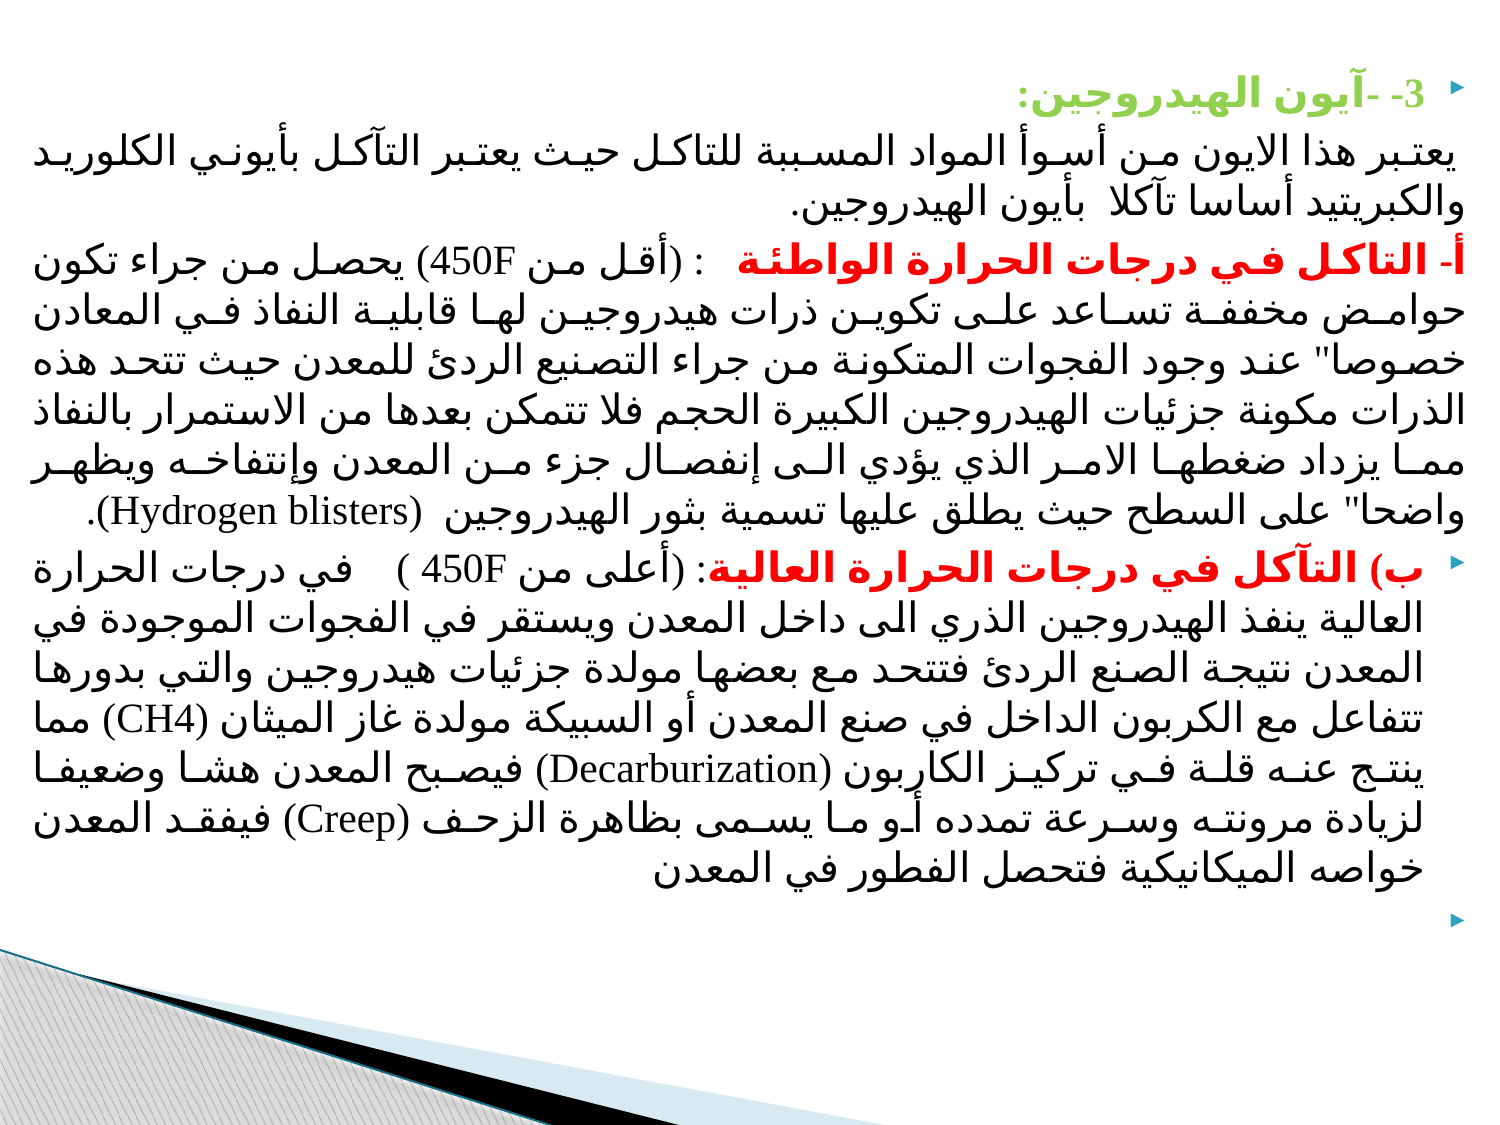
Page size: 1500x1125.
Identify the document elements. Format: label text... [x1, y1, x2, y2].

list 3- -آيون الهيدروجين: يعتبر هذا الايون من أسوأ المواد المسببة للتاكل حيث يعتبر التآكل بأيوني الكلوريد والكبريتيد أساسا تآكلا بأيون الهيدروجين. أ- التاكل في درجات الحرارة الواطئة : (أقل من 450F) يحصل من جراء تكون حوامض مخففة تساعد على تكوين ذرات هيدروجين لها قابلية النفاذ في المعادن خصوصا" عند وجود الفجوات المتكونة من جراء التصنيع الردئ للمعدن حيث تتحد هذه الذرات مكونة جزئيات الهيدروجين الكبيرة الحجم فلا تتمكن بعدها من الاستمرار بالنفاذ مما يزداد ضغطها الامر الذي يؤدي الى إنفصال جزء من المعدن وإنتفاخه ويظهر واضحا" على السطح حيث يطلق عليها تسمية بثور الهيدروجين (Hydrogen blisters). ب) التآكل في درجات الحرارة العالية: (أعلى من 450F ) في درجات الحرارة العالية ينفذ الهيدروجين الذري الى داخل المعدن ويستقر في الفجوات الموجودة في المعدن نتيجة الصنع الردئ فتتحد مع بعضها مولدة جزئيات هيدروجين والتي بدورها تتفاعل مع الكربون الداخل في صنع المعدن أو السبيكة مولدة غاز الميثان (CH4) مما ينتج عنه قلة في تركيز الكاربون (Decarburization) فيصبح المعدن هشا وضعيفا لزيادة مرونته وسرعة تمدده أو ما يسمى بظاهرة الزحف (Creep) فيفقد المعدن خواصه الميكانيكية فتحصل الفطور في المعدن [17, 0, 1500, 1024]
